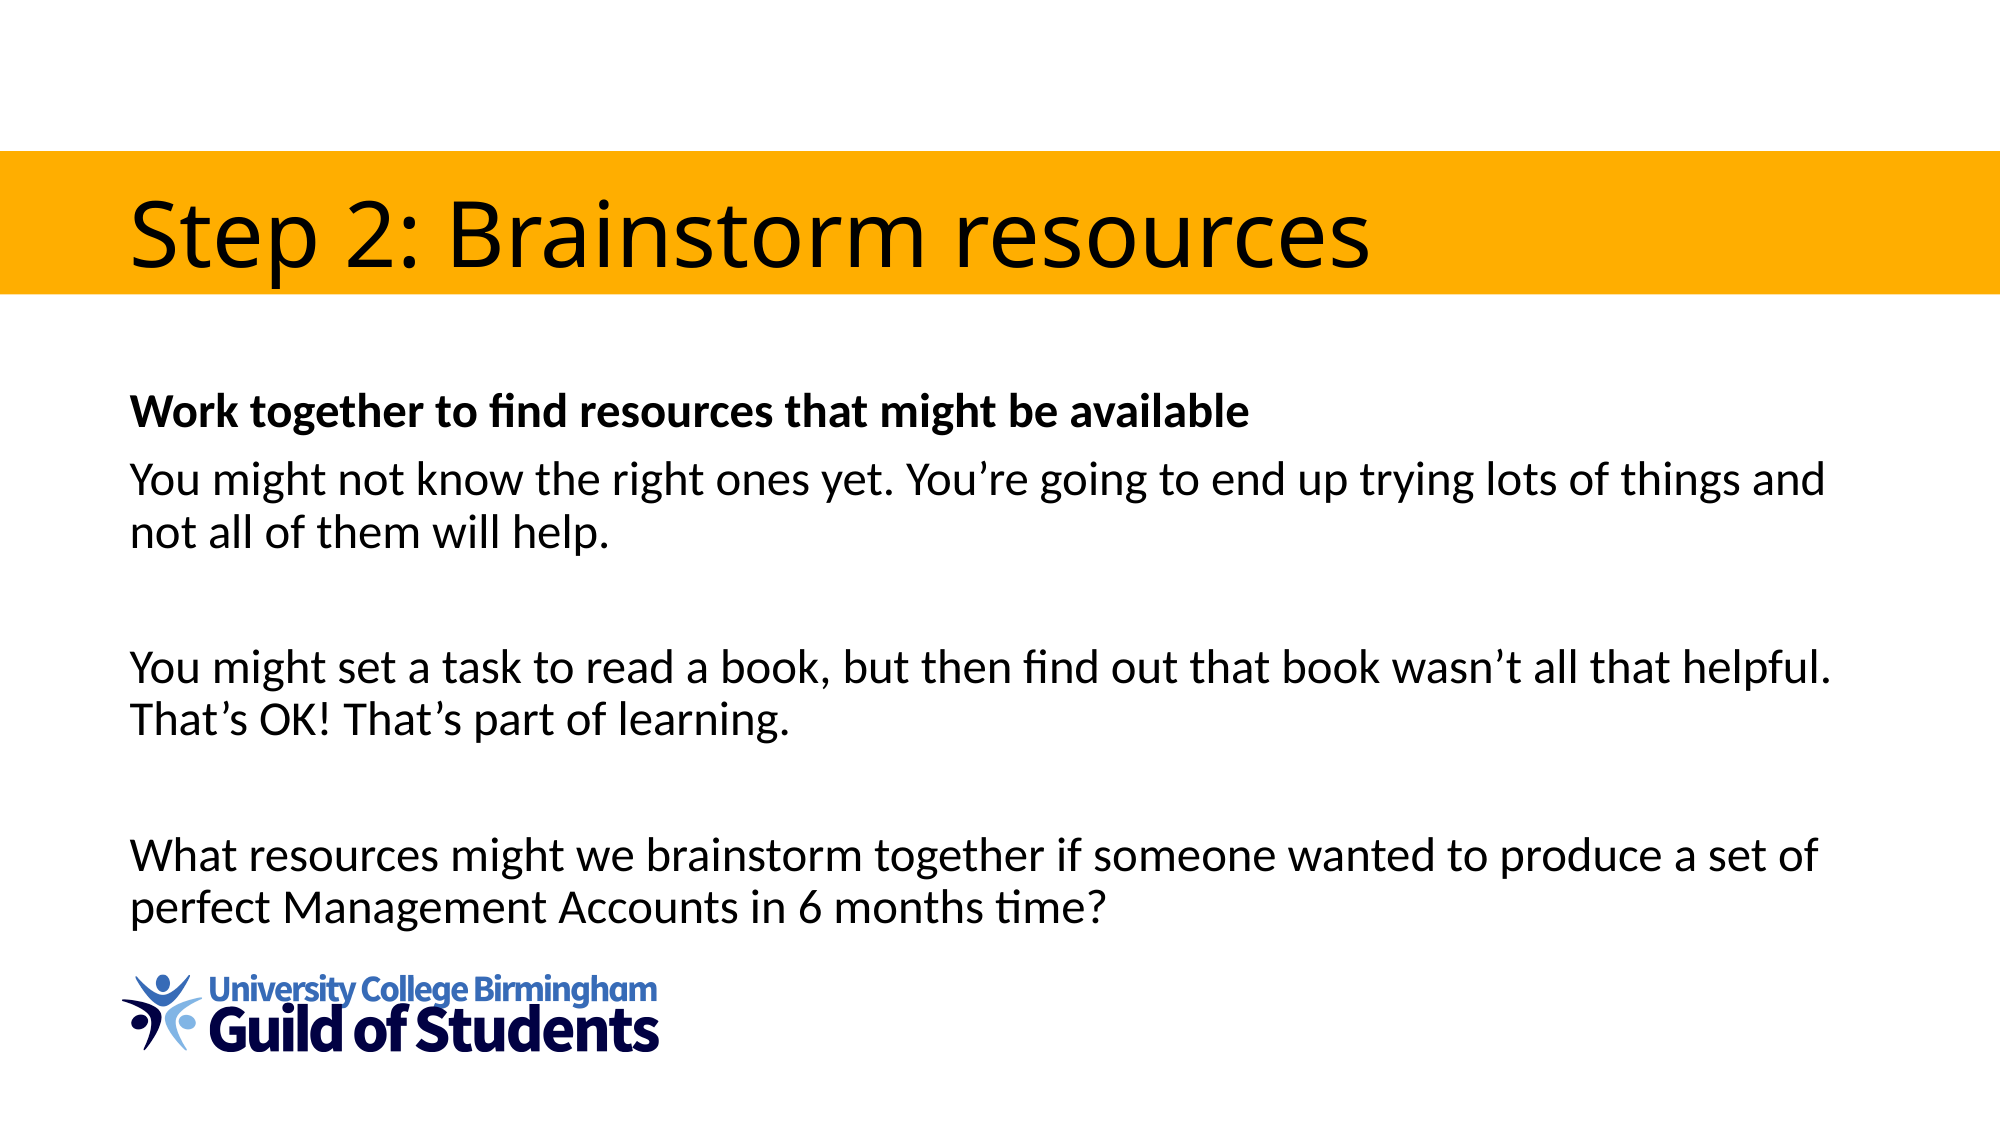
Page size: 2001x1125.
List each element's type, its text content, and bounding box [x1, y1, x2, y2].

title Step 2: Brainstorm resources [114, 126, 1893, 295]
text_box [1893, 150, 2000, 295]
subtitle Work together to find resources that might be available You might not know the right ones yet. You’re going to end up trying lots of things and not all of them will help. You might set a task to read a book, but then find out that book wasn’t all that helpful. That’s OK! That’s part of learning. What resources might we brainstorm together if someone wanted to produce a set of perfect Management Accounts in 6 months time? [114, 378, 1893, 947]
picture [114, 968, 666, 1058]
text_box [0, 150, 114, 295]
